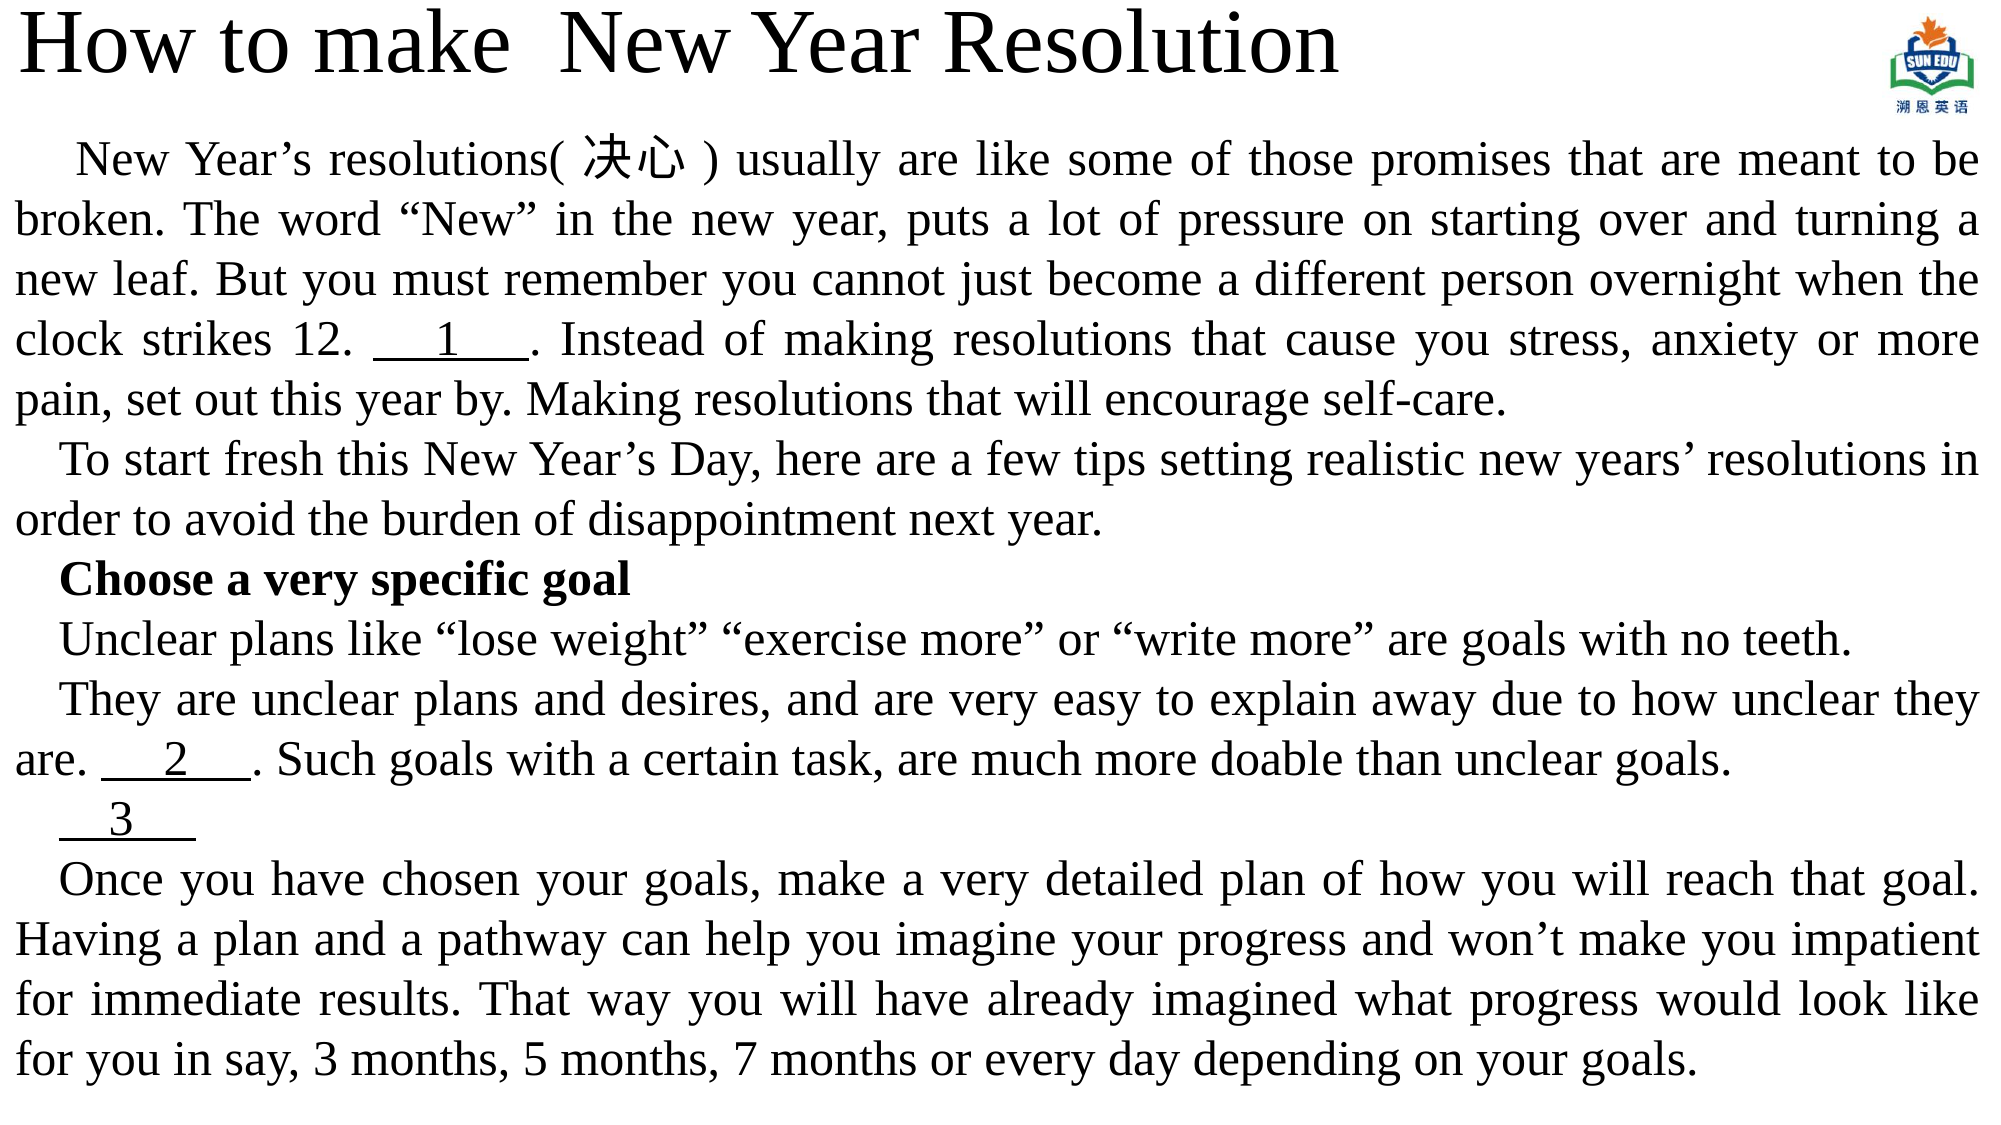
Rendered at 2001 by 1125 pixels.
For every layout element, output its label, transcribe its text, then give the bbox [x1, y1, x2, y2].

picture [1882, 13, 1983, 117]
text_box New Year’s resolutions(决心) usually are like some of those promises that are meant to be broken. The word “New” in the new year, puts a lot of pressure on starting over and turning a new leaf. But you must remember you cannot just become a different person overnight when the clock strikes 12. 1 . Instead of making resolutions that cause you stress, anxiety or more pain, set out this year by. Making resolutions that will encourage self-care. To start fresh this New Year’s Day, here are a few tips setting realistic new years’ resolutions in order to avoid the burden of disappointment next year. Choose a very specific goal Unclear plans like “lose weight” “exercise more” or “write more” are goals with no teeth. They are unclear plans and desires, and are very easy to explain away due to how unclear they are. 2 . Such goals with a certain task, are much more doable than unclear goals. 3 Once you have chosen your goals, make a very detailed plan of how you will reach that goal. Having a plan and a pathway can help you imagine your progress and won’t make you impatient for immediate results. That way you will have already imagined what progress would look like for you in say, 3 months, 5 months, 7 months or every day depending on your goals. [0, 117, 1997, 1125]
text_box How to make New Year Resolution [3, 0, 1763, 95]
